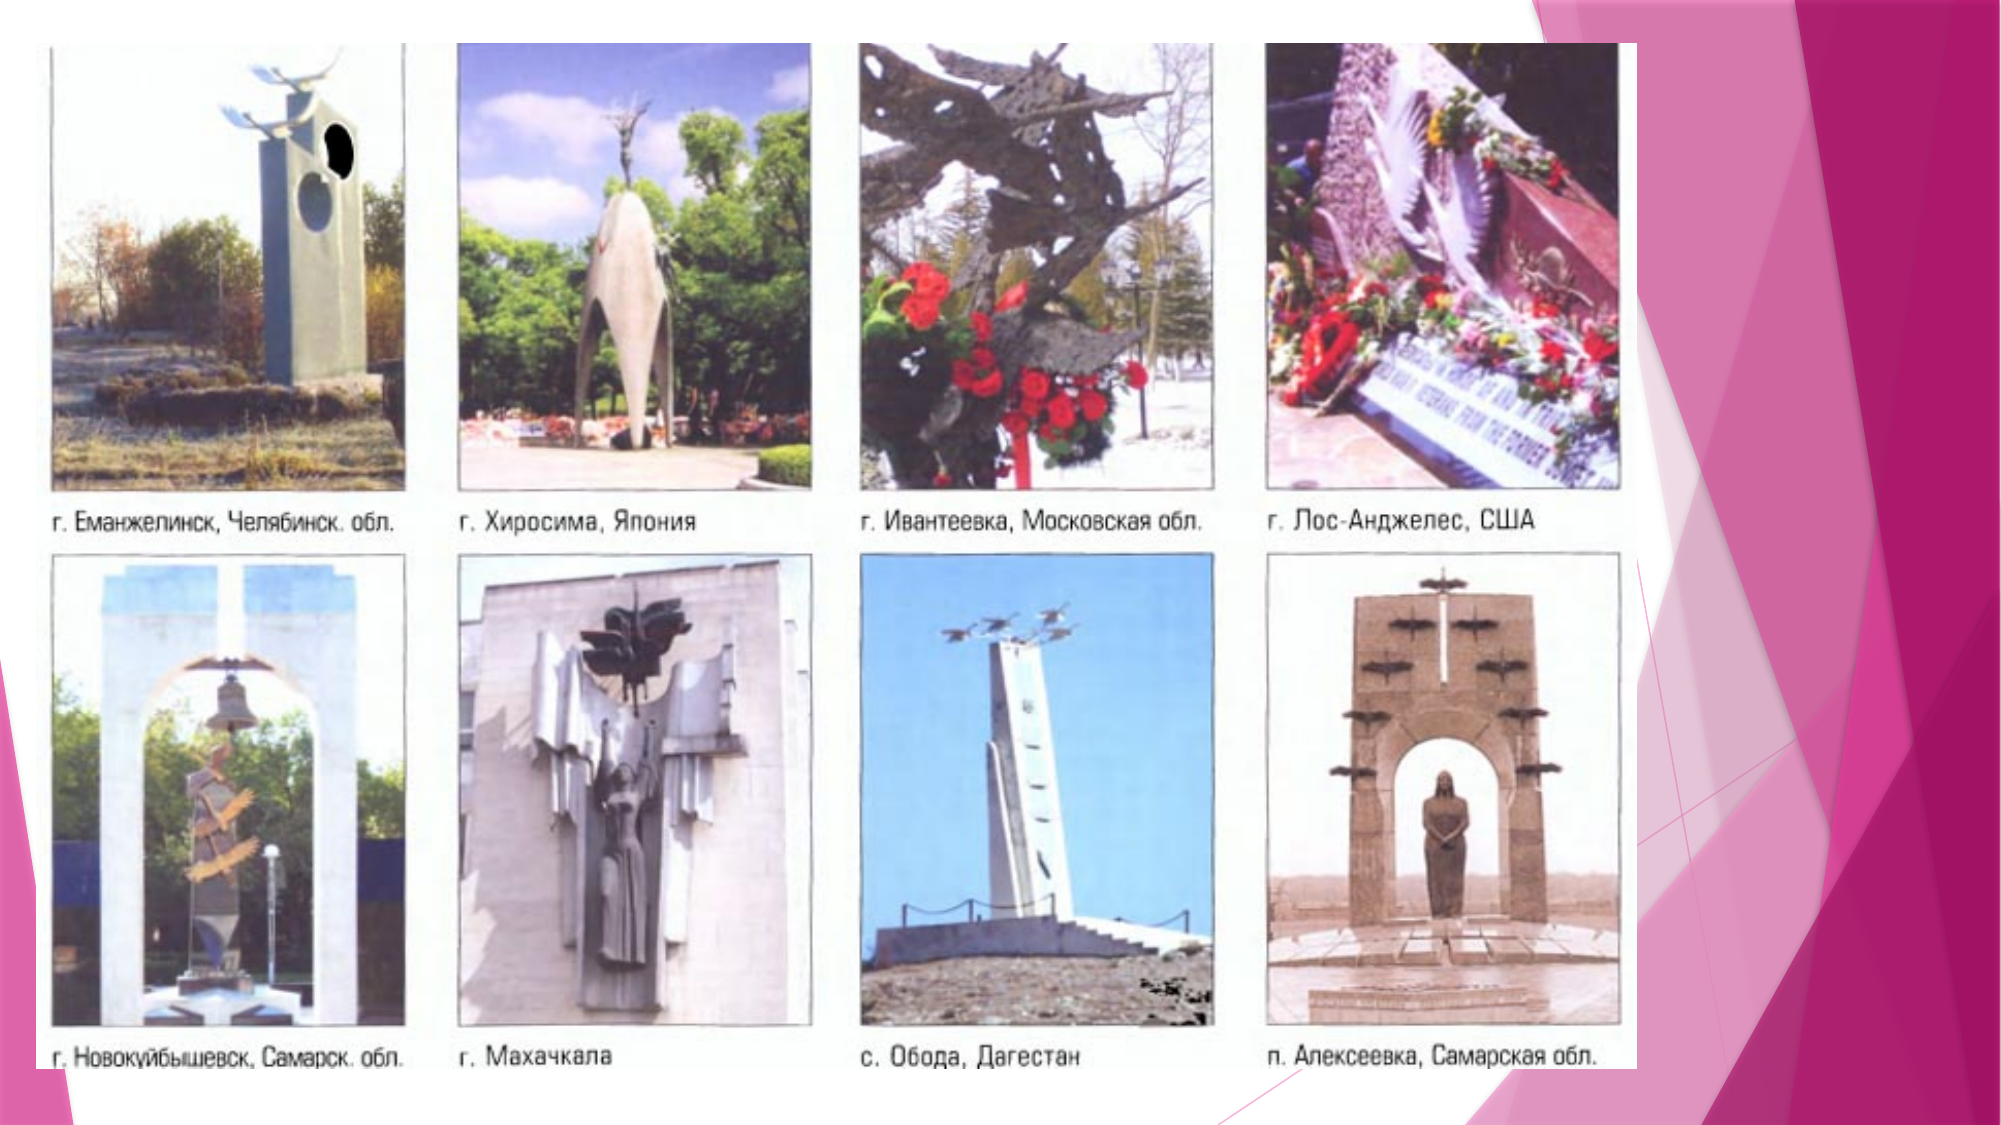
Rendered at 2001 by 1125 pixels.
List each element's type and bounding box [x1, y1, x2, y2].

picture [35, 42, 1637, 1069]
